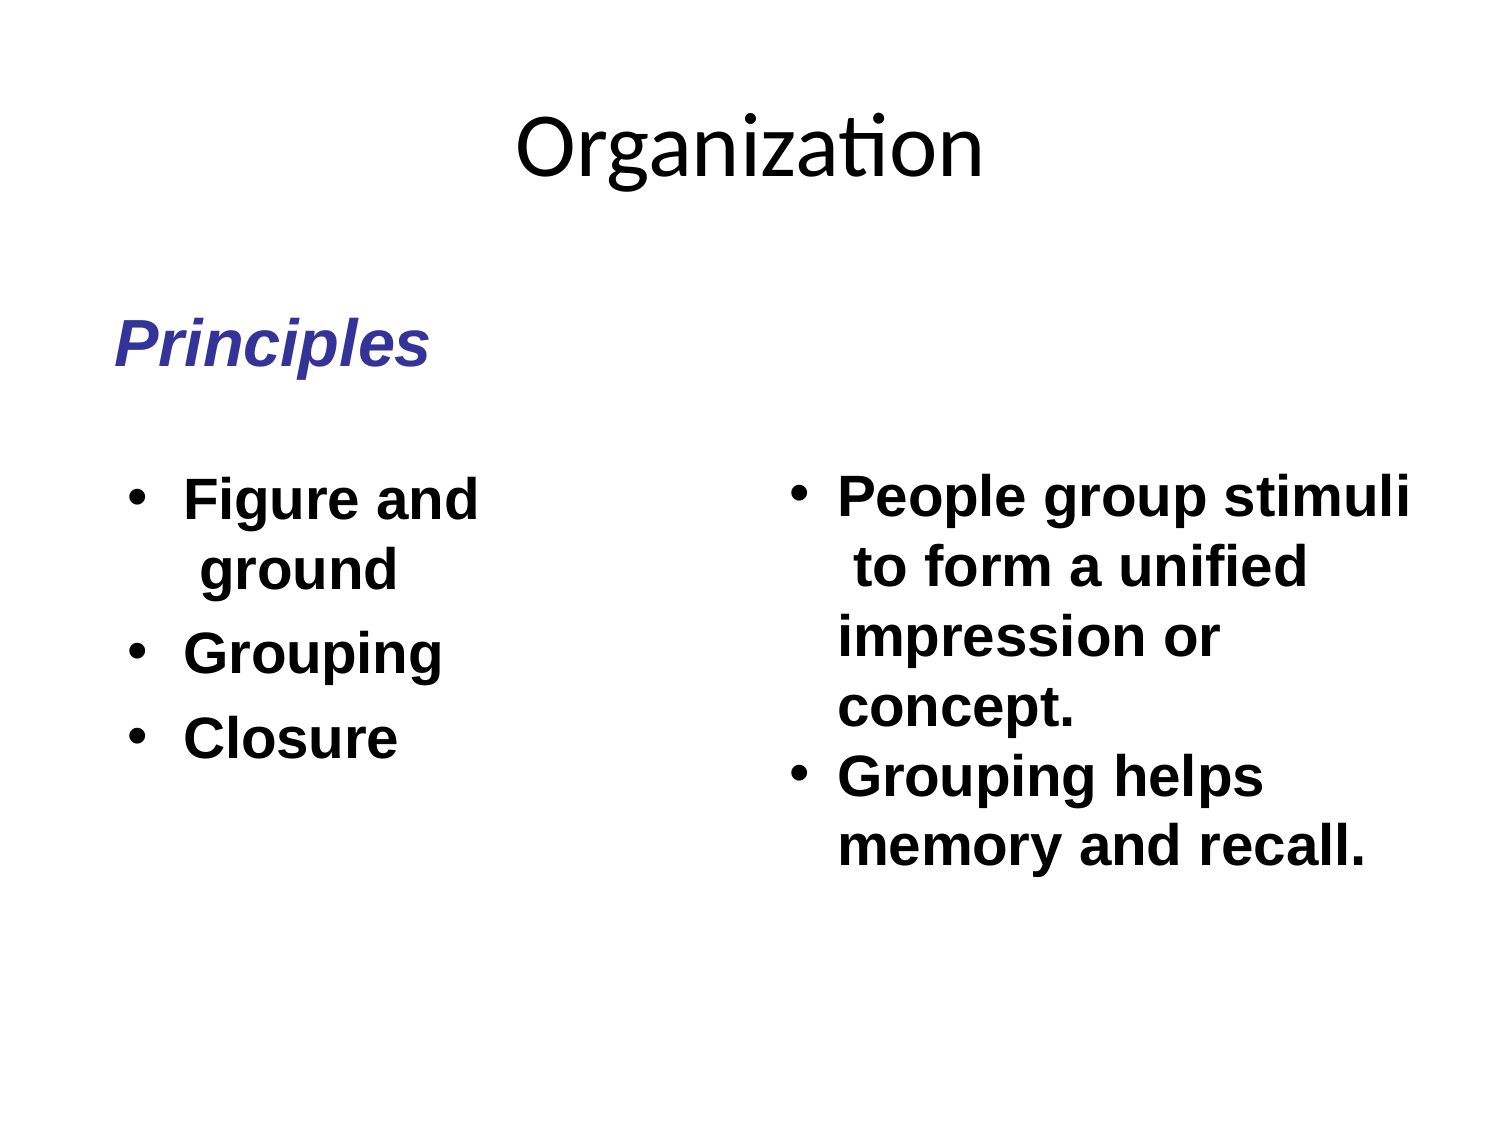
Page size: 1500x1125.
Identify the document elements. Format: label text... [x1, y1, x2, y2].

title Organization [467, 43, 1033, 234]
text_box People group stimuli to form a unified impression or concept. Grouping helps memory and recall. [787, 455, 1416, 878]
text_box Principles Figure and ground Grouping Closure [112, 297, 484, 770]
